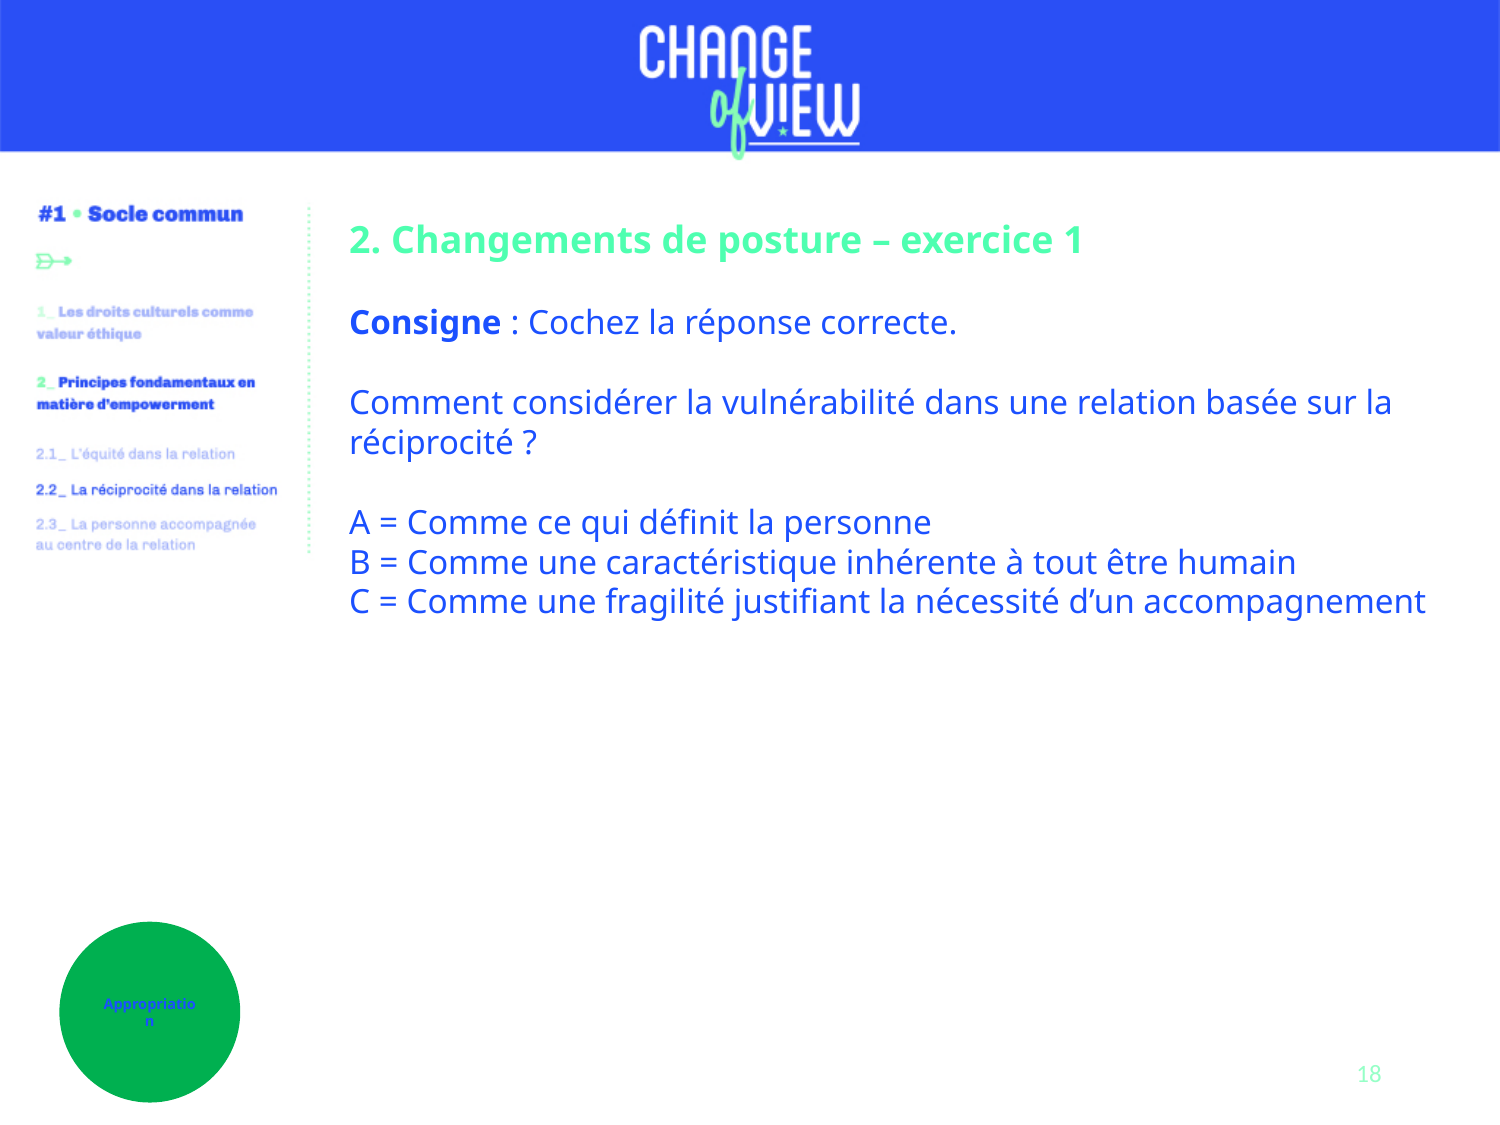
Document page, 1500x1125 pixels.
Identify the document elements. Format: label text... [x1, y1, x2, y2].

text_box 2. Changements de posture – exercice 1 Consigne : Cochez la réponse correcte. Comment considérer la vulnérabilité dans une relation basée sur la réciprocité ? A = Comme ce qui définit la personne B = Comme une caractéristique inhérente à tout être humain C = Comme une fragilité justifiant la nécessité d’un accompagnement [334, 208, 1456, 628]
slide_number 18 [1059, 1042, 1397, 1103]
text_box Appropriation [58, 920, 242, 1104]
picture [0, 0, 1500, 1125]
